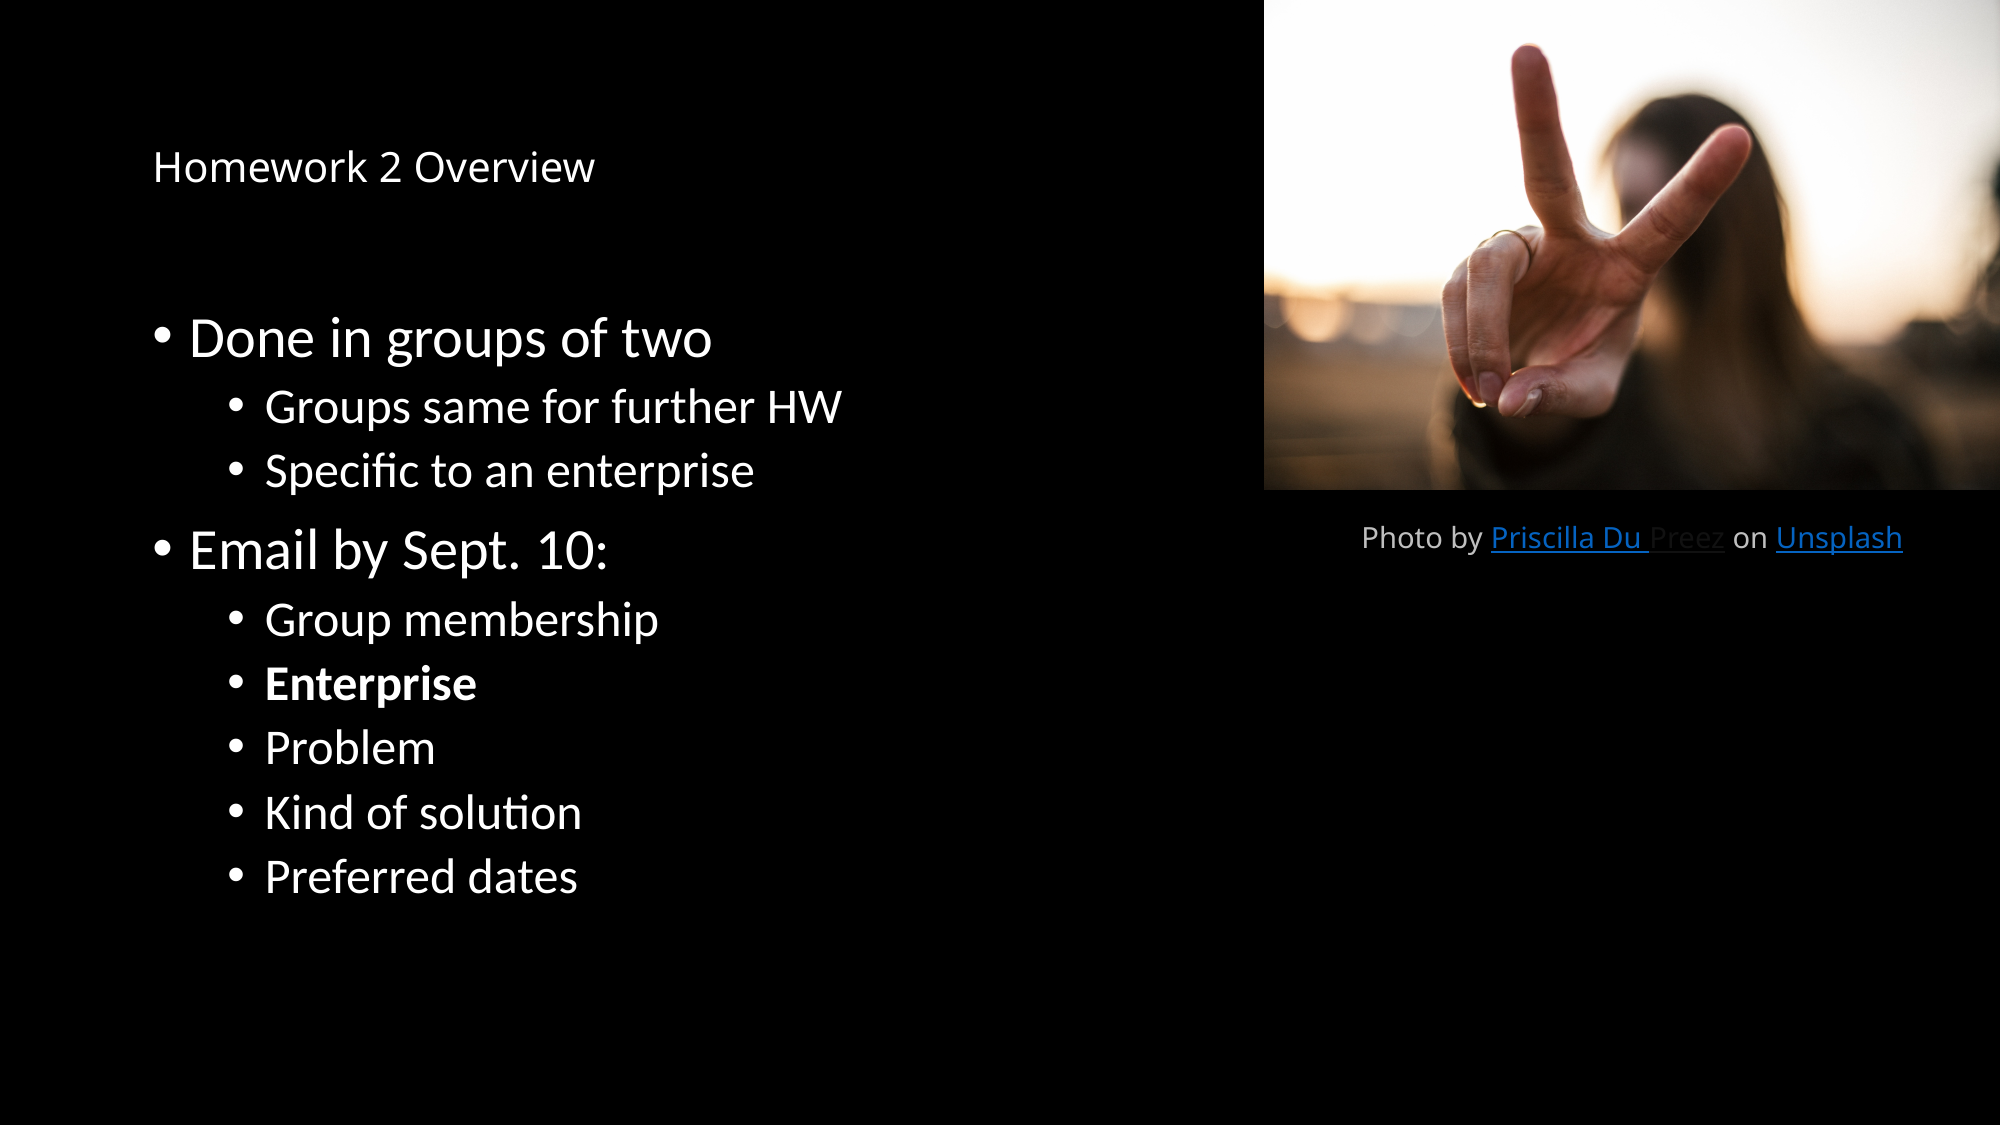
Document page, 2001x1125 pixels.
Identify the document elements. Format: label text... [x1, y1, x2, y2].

picture [1264, 0, 2000, 490]
text_box Photo by Priscilla Du Preez on Unsplash [1346, 512, 1918, 567]
list Done in groups of two Groups same for further HW Specific to an enterprise Email by Sept. 10: Group membership Enterprise Problem Kind of solution Preferred dates [137, 299, 1173, 1014]
title Homework 2 Overview [137, 59, 1264, 278]
